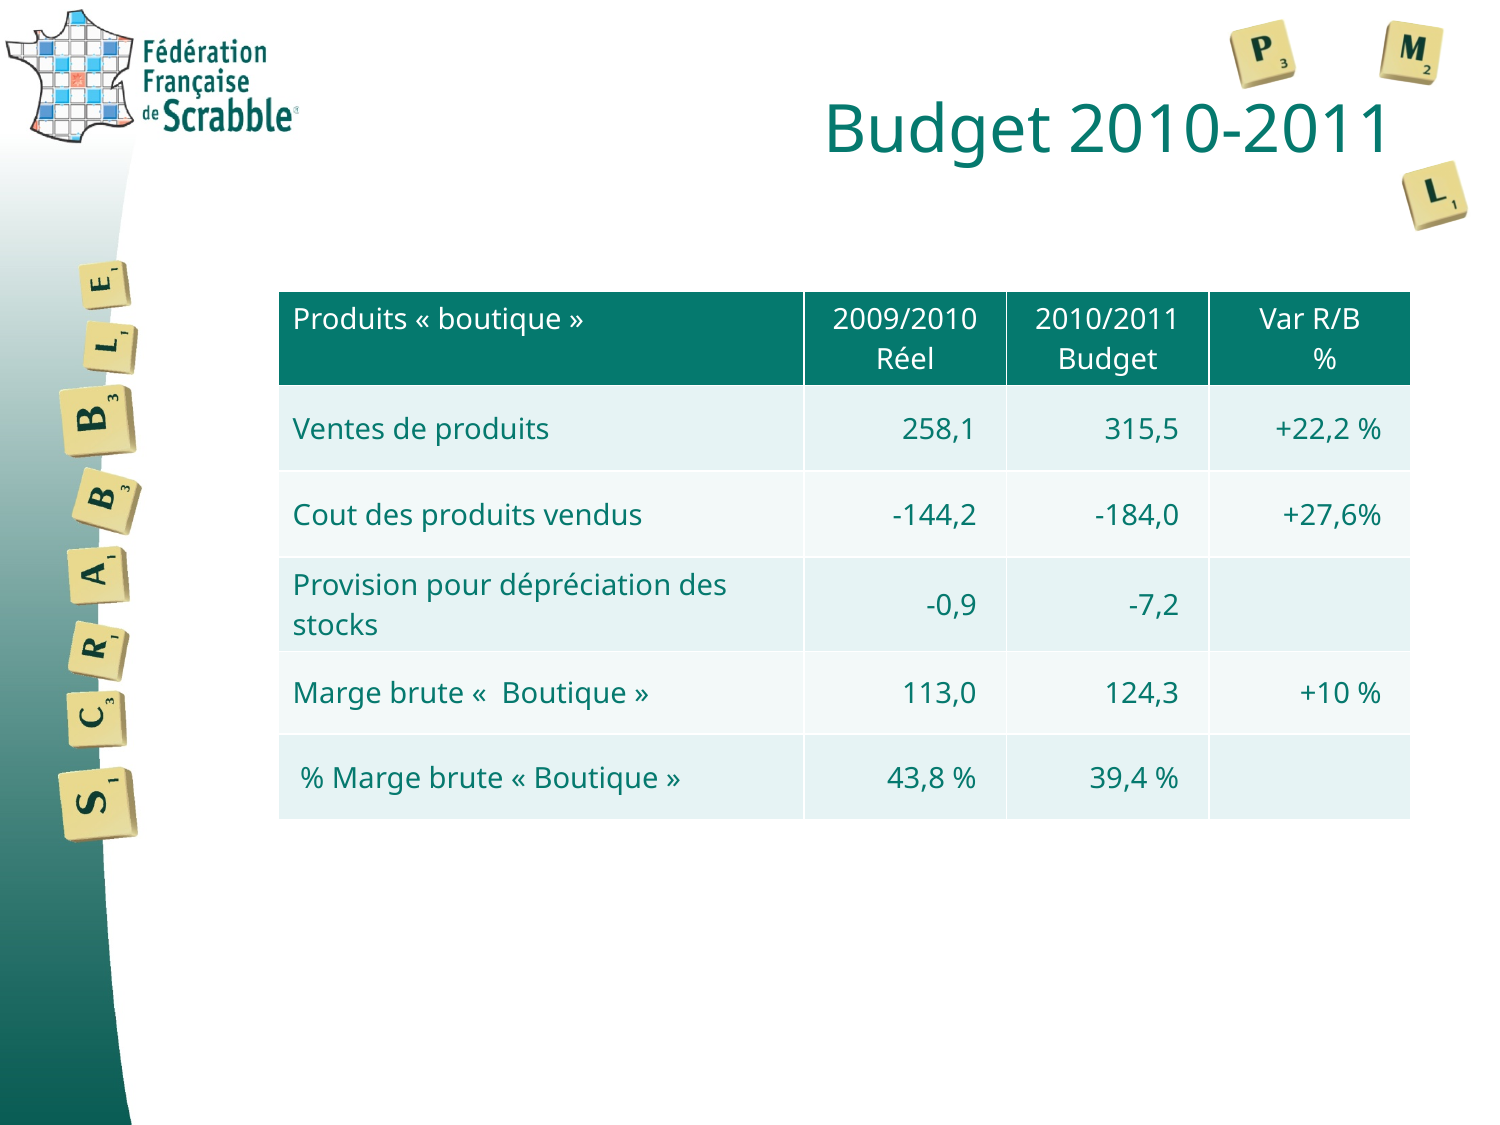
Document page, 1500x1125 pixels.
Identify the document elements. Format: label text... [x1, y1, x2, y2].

table_cell [1210, 558, 1410, 651]
picture [1379, 20, 1444, 86]
table_cell 113,0 [805, 652, 1006, 733]
table_header Var R/B % [1210, 292, 1410, 385]
table_cell % Marge brute « Boutique » [279, 735, 803, 819]
picture [0, 173, 300, 1125]
table_cell 39,4 % [1007, 735, 1208, 819]
table_cell -144,2 [805, 472, 1006, 556]
table_cell 315,5 [1007, 386, 1208, 470]
table_cell -7,2 [1007, 558, 1208, 651]
table_cell [1210, 735, 1410, 819]
table_cell -0,9 [805, 558, 1006, 651]
table_header Produits « boutique » [279, 292, 803, 385]
picture [1228, 19, 1298, 77]
table_cell +22,2 % [1210, 386, 1410, 470]
table_cell 258,1 [805, 386, 1006, 470]
table_header 2009/2010 Réel [805, 292, 1006, 385]
table_cell Cout des produits vendus [279, 472, 803, 556]
table_cell 124,3 [1007, 652, 1208, 733]
table_cell +27,6% [1210, 472, 1410, 556]
picture [1400, 160, 1470, 231]
table_cell Ventes de produits [279, 386, 803, 470]
table_cell Provision pour dépréciation des stocks [279, 558, 803, 651]
title Budget 2010-2011 [0, 77, 1412, 173]
table_header 2010/2011 Budget [1007, 292, 1208, 385]
table_cell -184,0 [1007, 472, 1208, 556]
table_cell +10 % [1210, 652, 1410, 733]
table_cell Marge brute « Boutique » [279, 652, 803, 733]
table_cell 43,8 % [805, 735, 1006, 819]
picture [0, 9, 300, 77]
